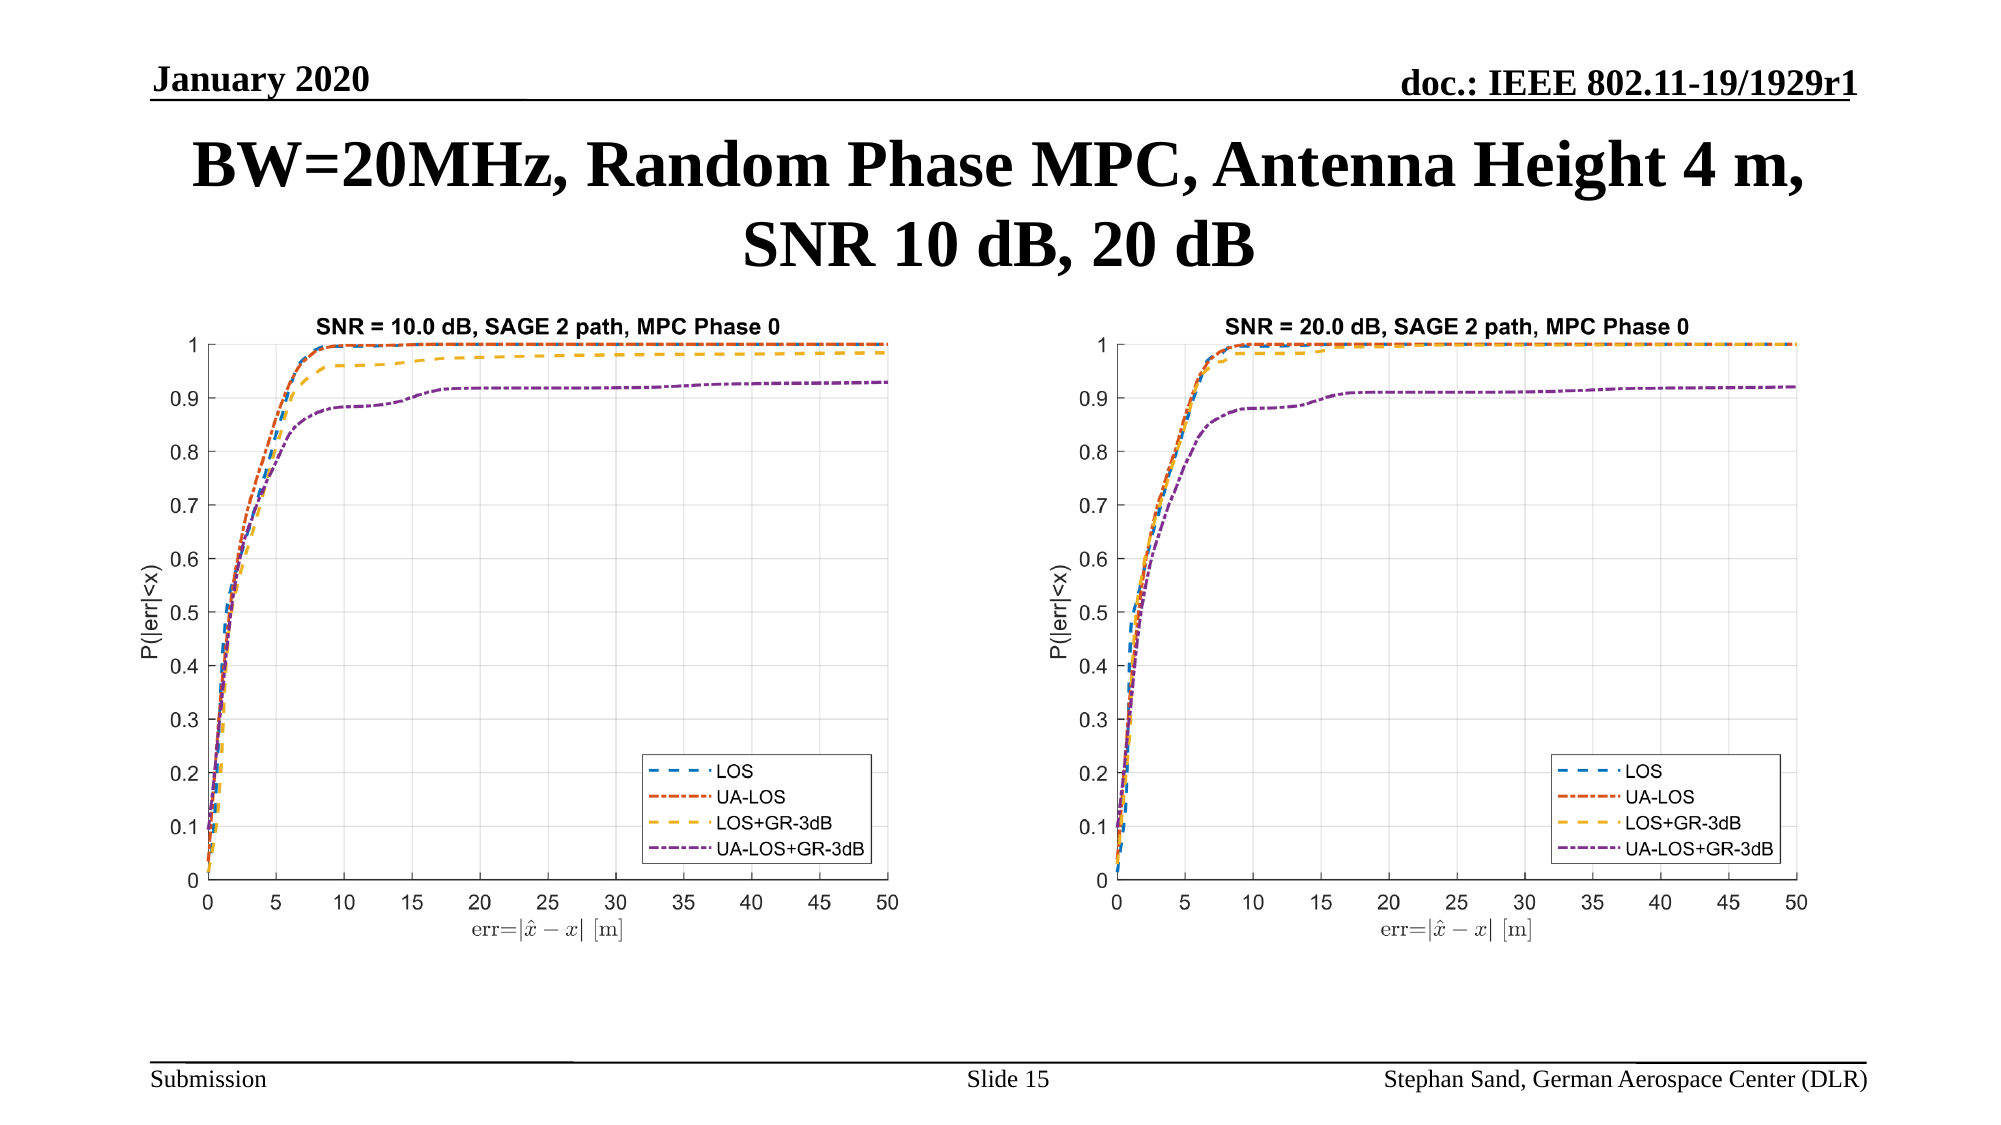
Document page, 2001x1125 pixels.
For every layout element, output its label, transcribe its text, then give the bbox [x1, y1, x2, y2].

picture [94, 295, 970, 952]
footer Stephan Sand, German Aerospace Center (DLR) [1171, 1061, 1869, 1093]
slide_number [152, 54, 563, 100]
title BW=20MHz, Random Phase MPC, Antenna Height 4 m, SNR 10 dB, 20 dB [149, 112, 1850, 288]
slide_number Slide 15 [950, 1061, 1067, 1123]
picture [1003, 295, 1880, 952]
